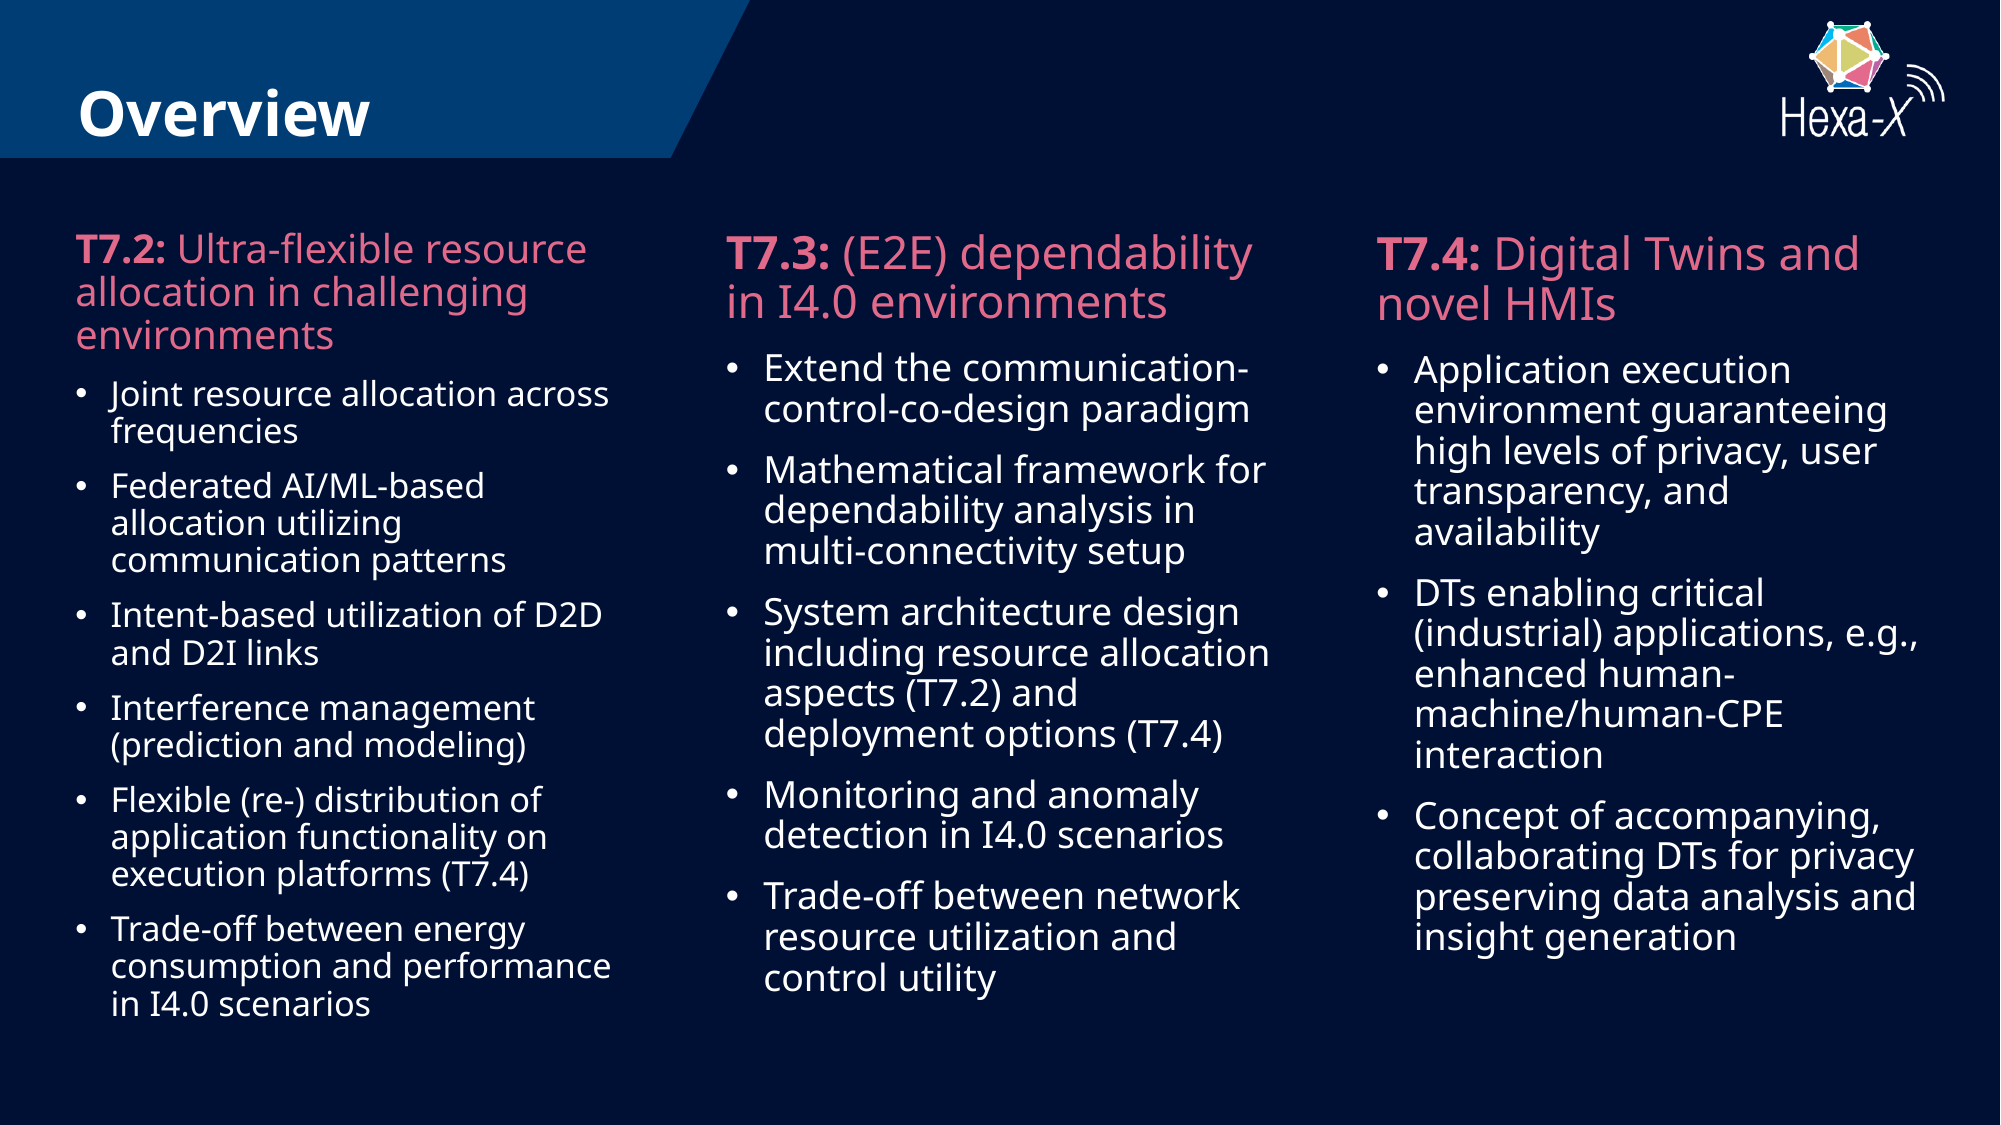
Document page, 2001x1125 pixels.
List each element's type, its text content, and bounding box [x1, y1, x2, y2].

list T7.3: (E2E) dependability in I4.0 environments Extend the communication-control-co-design paradigm Mathematical framework for dependability analysis in multi-connectivity setup System architecture design including resource allocation aspects (T7.2) and deployment options (T7.4) Monitoring and anomaly detection in I4.0 scenarios Trade-off between network resource utilization and control utility [710, 222, 1293, 1039]
list T7.4: Digital Twins and novel HMIs Application execution environment guaranteeing high levels of privacy, user transparency, and availability DTs enabling critical (industrial) applications, e.g., enhanced human-machine/human-CPE interaction Concept of accompanying, collaborating DTs for privacy preserving data analysis and insight generation [1361, 223, 1938, 1040]
list T7.2: Ultra-flexible resource allocation in challenging environments Joint resource allocation across frequencies Federated AI/ML-based allocation utilizing communication patterns Intent-based utilization of D2D and D2I links Interference management (prediction and modeling) Flexible (re-) distribution of application functionality on execution platforms (T7.4) Trade-off between energy consumption and performance in I4.0 scenarios [60, 222, 643, 1039]
title Overview [62, 0, 1744, 157]
picture [1776, 17, 1950, 140]
